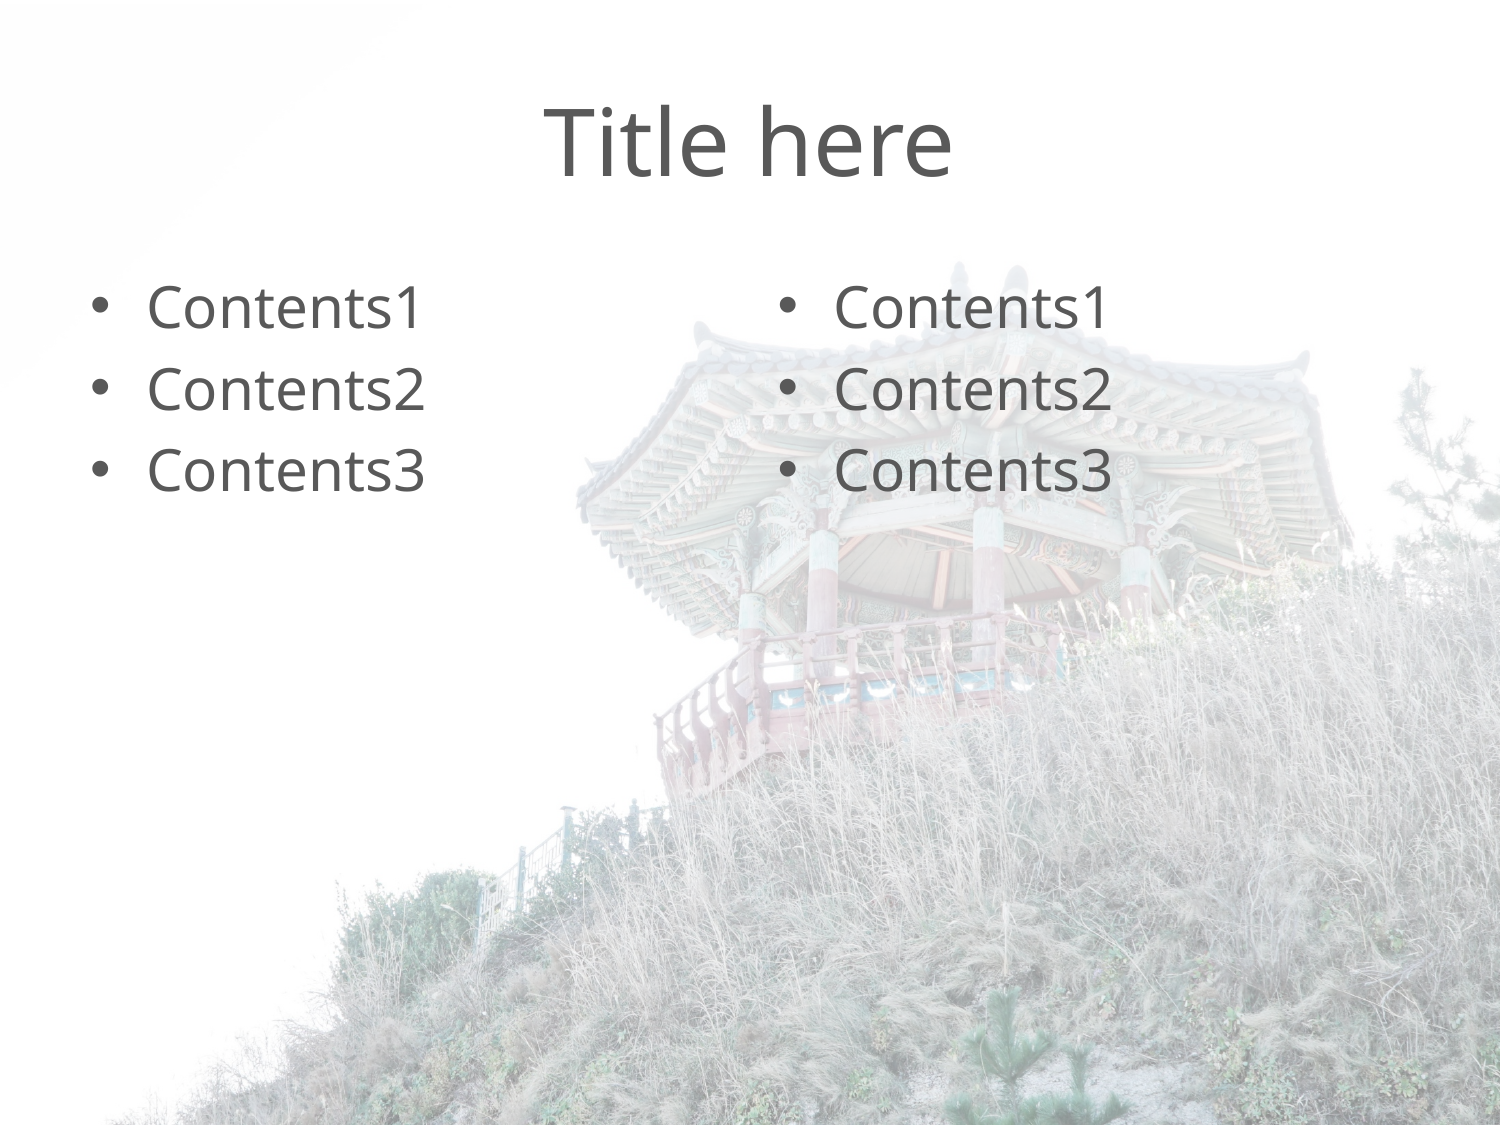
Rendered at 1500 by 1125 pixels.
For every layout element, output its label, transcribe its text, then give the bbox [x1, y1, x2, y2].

list Contents1 Contents2 Contents3 [75, 262, 738, 1005]
list Contents1 Contents2 Contents3 [762, 262, 1425, 1005]
title Title here [75, 45, 1425, 233]
text_box [0, 0, 1500, 1125]
